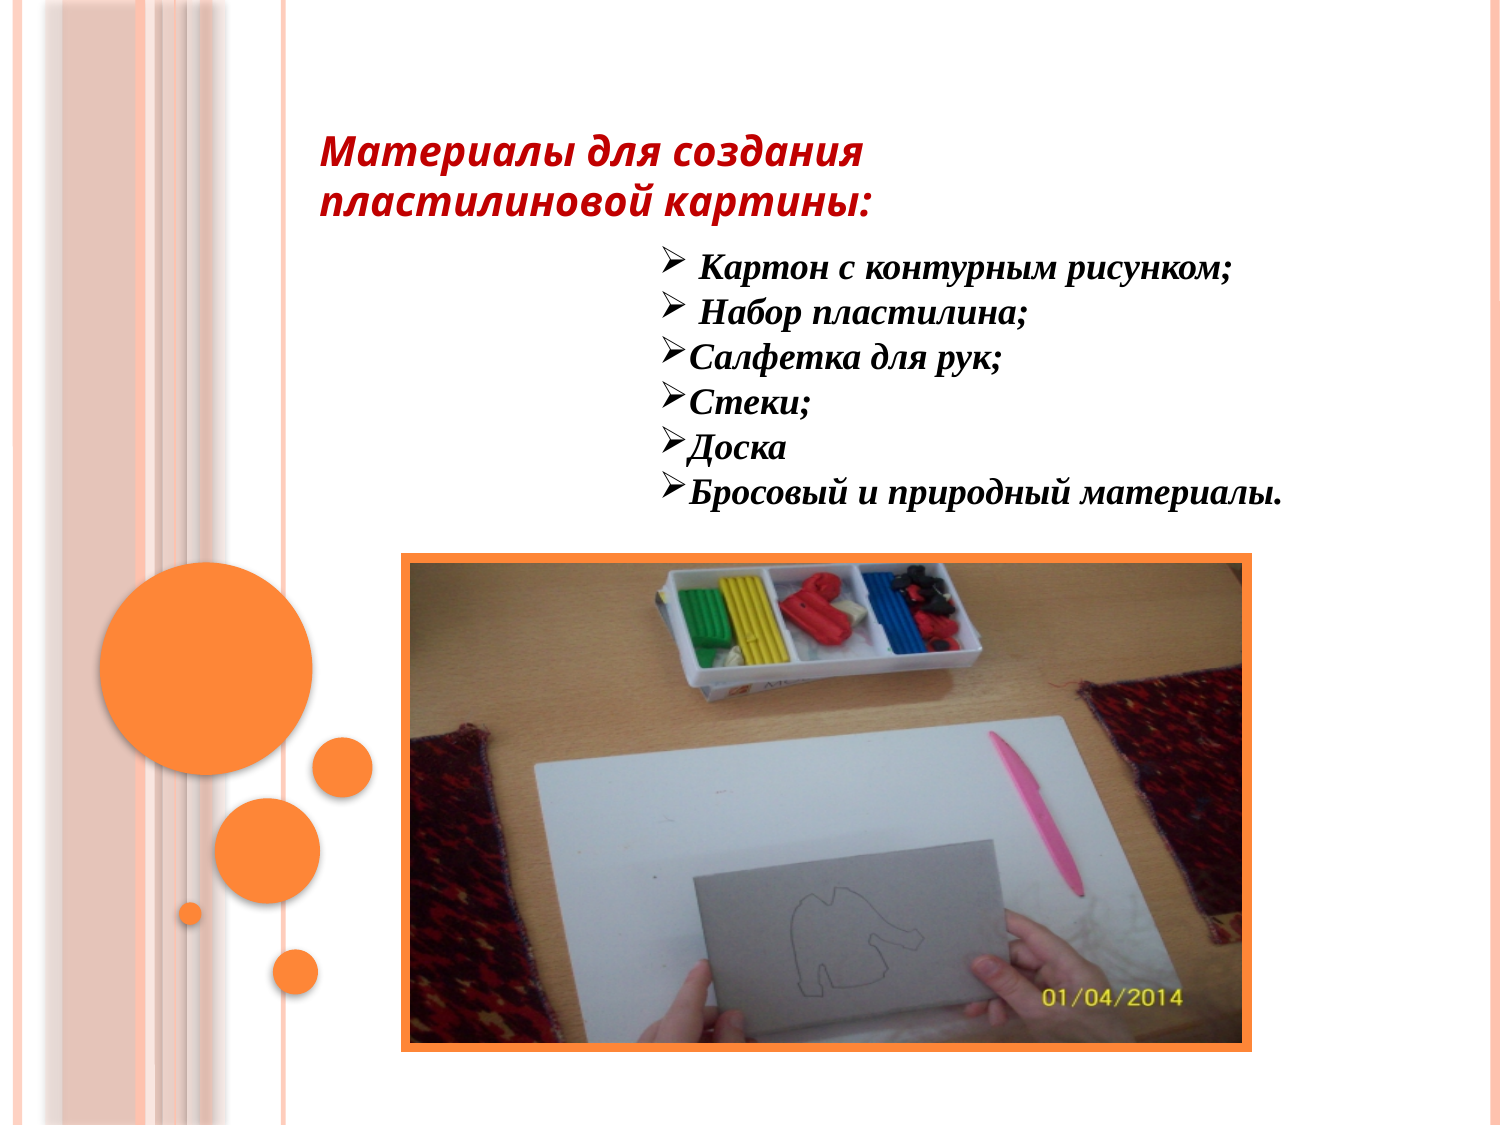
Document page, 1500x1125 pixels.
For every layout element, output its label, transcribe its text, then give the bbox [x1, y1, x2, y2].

text_box Материалы для создания пластилиновой картины: [304, 117, 1125, 232]
text_box Картон с контурным рисунком; Набор пластилина; Салфетка для рук; Стеки; Доска Бросовый и природный материалы. [644, 234, 1395, 520]
picture [409, 561, 1243, 1044]
